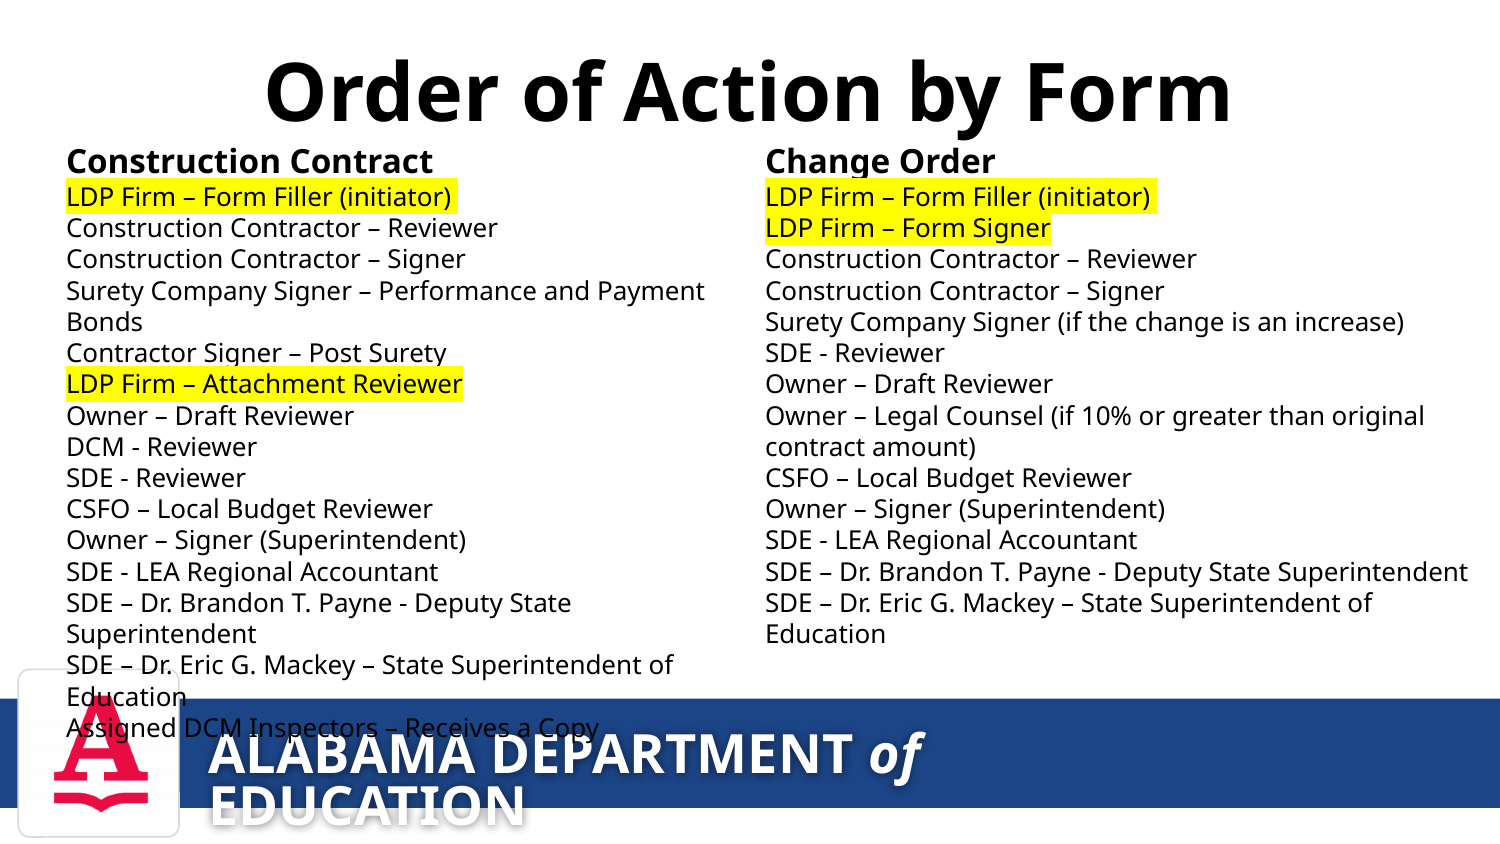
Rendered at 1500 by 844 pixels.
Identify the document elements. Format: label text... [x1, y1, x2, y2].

text_box Construction Contract LDP Firm – Form Filler (initiator) Construction Contractor – Reviewer Construction Contractor – Signer Surety Company Signer – Performance and Payment Bonds Contractor Signer – Post Surety LDP Firm – Attachment Reviewer Owner – Draft Reviewer DCM - Reviewer SDE - Reviewer CSFO – Local Budget Reviewer Owner – Signer (Superintendent) SDE - LEA Regional Accountant SDE – Dr. Brandon T. Payne - Deputy State Superintendent SDE – Dr. Eric G. Mackey – State Superintendent of Education Assigned DCM Inspectors – Receives a Copy [51, 132, 770, 785]
text_box Change Order LDP Firm – Form Filler (initiator) LDP Firm – Form Signer Construction Contractor – Reviewer Construction Contractor – Signer Surety Company Signer (if the change is an increase) SDE - Reviewer Owner – Draft Reviewer Owner – Legal Counsel (if 10% or greater than original contract amount) CSFO – Local Budget Reviewer Owner – Signer (Superintendent) SDE - LEA Regional Accountant SDE – Dr. Brandon T. Payne - Deputy State Superintendent SDE – Dr. Eric G. Mackey – State Superintendent of Education [770, 132, 1500, 692]
picture [19, 671, 178, 836]
title Order of Action by Form [51, 22, 1449, 132]
